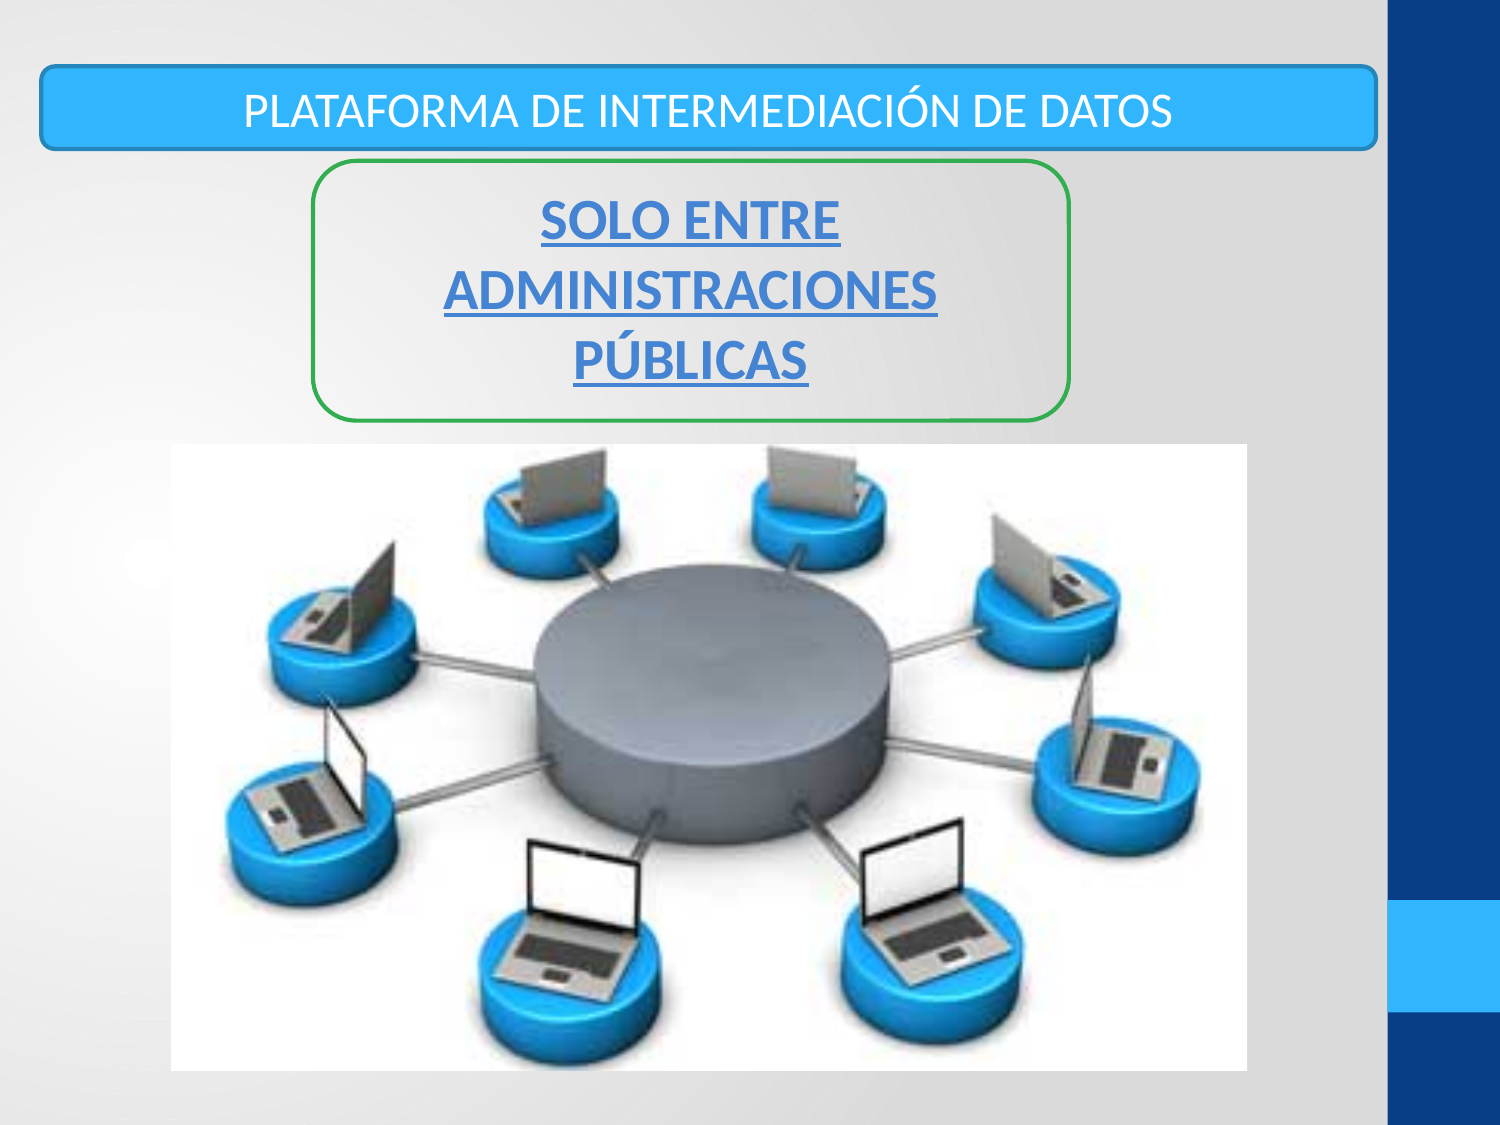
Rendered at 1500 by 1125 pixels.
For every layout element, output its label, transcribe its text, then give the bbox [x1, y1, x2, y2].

picture [170, 443, 1248, 1071]
text_box SOLO ENTRE ADMINISTRACIONES PÚBLICAS [310, 158, 1071, 423]
text_box PLATAFORMA DE INTERMEDIACIÓN DE DATOS [39, 64, 1379, 152]
